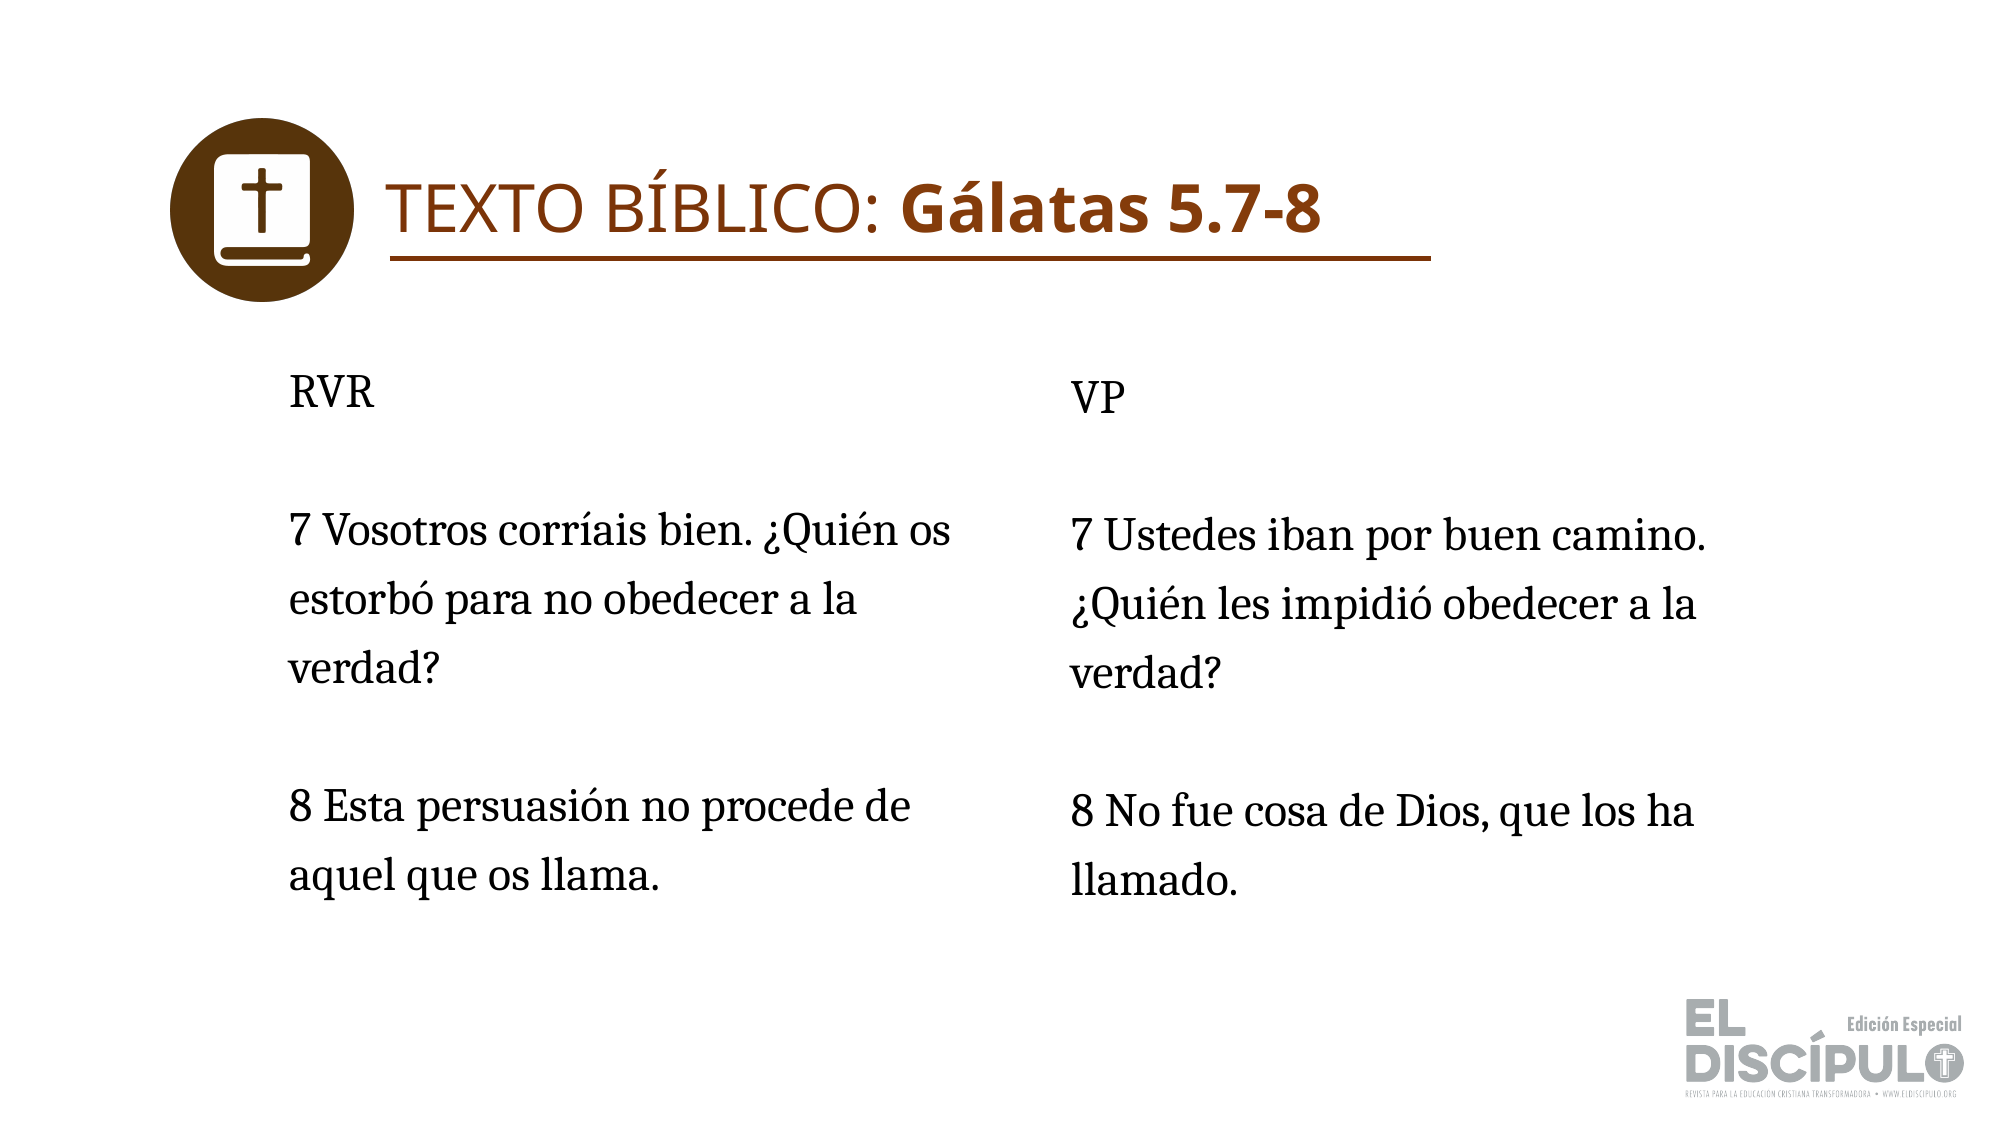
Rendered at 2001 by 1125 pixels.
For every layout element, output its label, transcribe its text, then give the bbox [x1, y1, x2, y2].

picture [1685, 999, 1965, 1100]
picture [169, 118, 354, 303]
text_box RVR 7 Vosotros corríais bien. ¿Quién os estorbó para no obedecer a la verdad? 8 Esta persuasión no procede de aquel que os llama. [280, 339, 987, 908]
title TEXTO BÍBLICO: Gálatas 5.7-8 [377, 161, 1810, 260]
text_box VP 7 Ustedes iban por buen camino. ¿Quién les impidió obedecer a la verdad? 8 No fue cosa de Dios, que los ha llamado. [1062, 345, 1818, 914]
